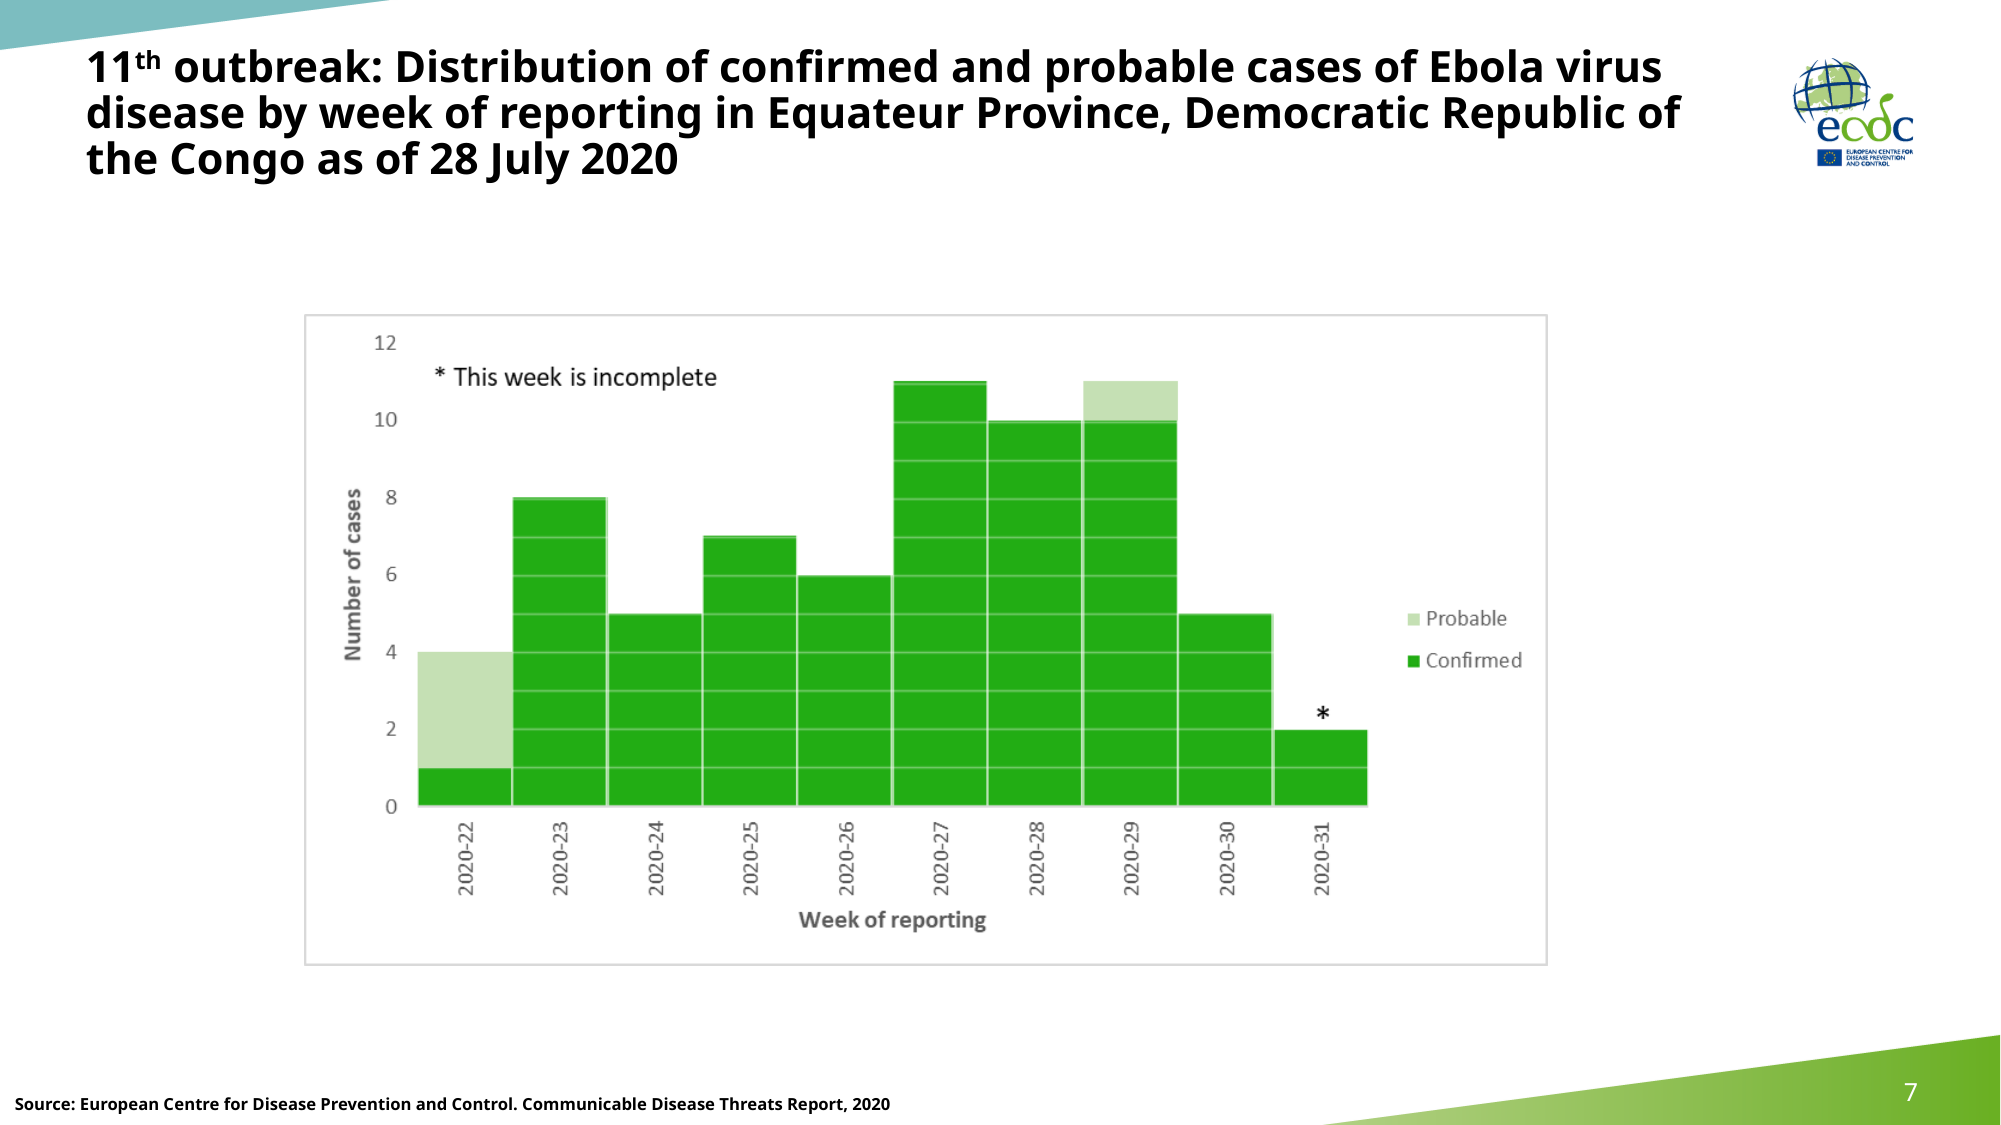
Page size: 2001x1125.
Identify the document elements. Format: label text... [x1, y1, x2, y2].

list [304, 314, 1547, 966]
slide_number 7 [1483, 1062, 1934, 1123]
title 11th outbreak: Distribution of confirmed and probable cases of Ebola virus disease by week of reporting in Equateur Province, Democratic Republic of the Congo as of 28 July 2020 [70, 36, 1770, 193]
picture [0, 0, 2001, 1125]
